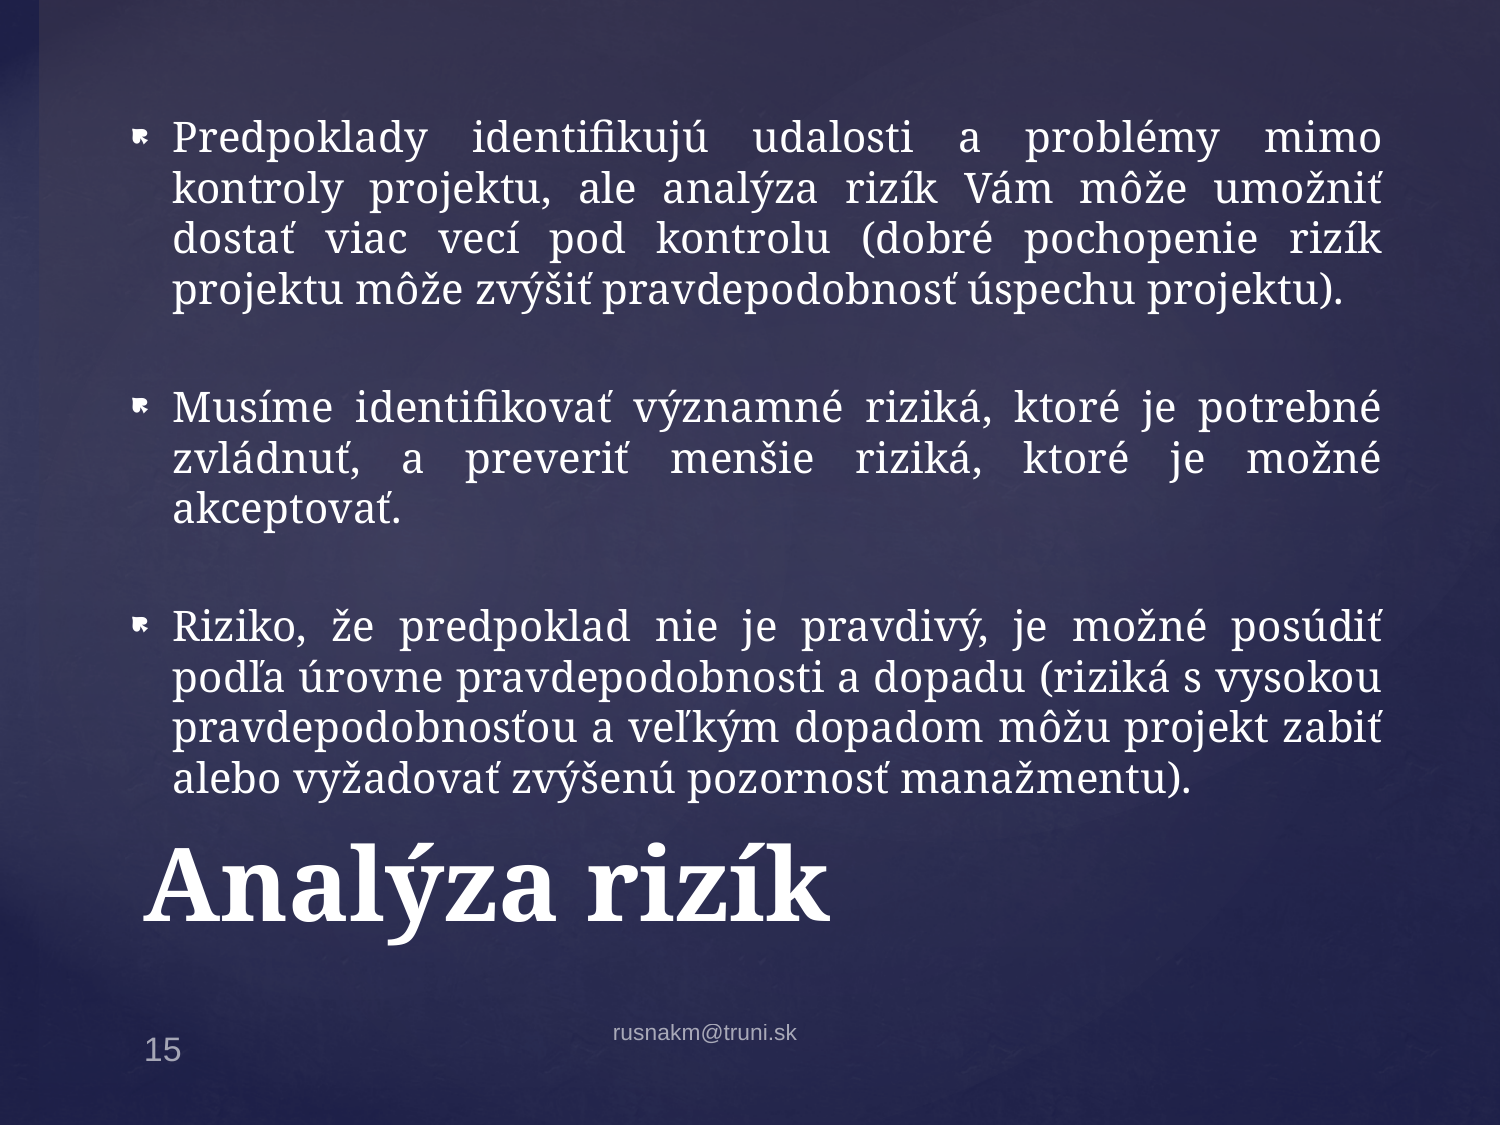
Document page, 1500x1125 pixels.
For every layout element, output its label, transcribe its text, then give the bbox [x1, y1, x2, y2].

footer rusnakm@truni.sk [596, 1009, 932, 1070]
slide_number 15 [127, 1018, 250, 1070]
title Analýza rizík [127, 800, 1365, 950]
list Predpoklady identifikujú udalosti a problémy mimo kontroly projektu, ale analýza rizík Vám môže umožniť dostať viac vecí pod kontrolu (dobré pochopenie rizík projektu môže zvýšiť pravdepodobnosť úspechu projektu). Musíme identifikovať významné riziká, ktoré je potrebné zvládnuť, a preveriť menšie riziká, ktoré je možné akceptovať. Riziko, že predpoklad nie je pravdivý, je možné posúdiť podľa úrovne pravdepodobnosti a dopadu (riziká s vysokou pravdepodobnosťou a veľkým dopadom môžu projekt zabiť alebo vyžadovať zvýšenú pozornosť manažmentu). [112, 90, 1400, 823]
